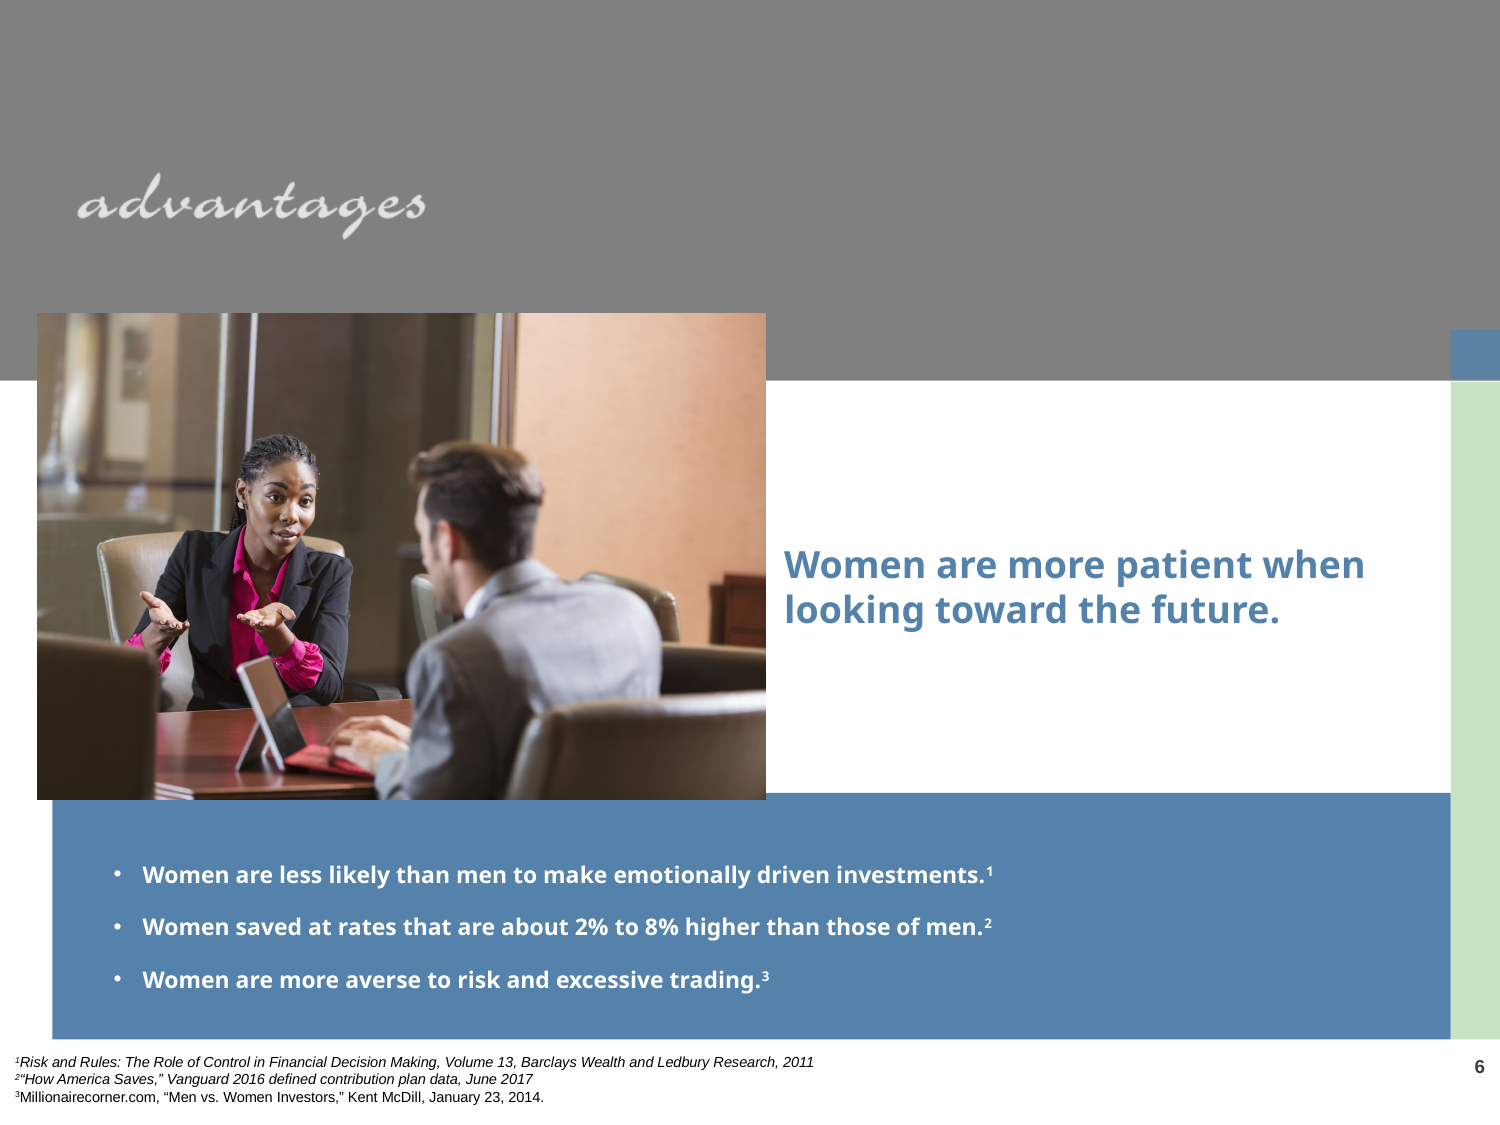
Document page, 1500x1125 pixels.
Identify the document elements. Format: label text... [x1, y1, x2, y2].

slide_number 5 [1425, 1039, 1500, 1093]
list 1Risk and Rules: The Role of Control in Financial Decision Making, Volume 13, Barclays Wealth and Ledbury Research, 2011 2“How America Saves,” Vanguard 2016 defined contribution plan data, June 2017 3Millionairecorner.com, “Men vs. Women Investors,” Kent McDill, January 23, 2014. [0, 937, 1451, 1113]
picture [0, 0, 1259, 800]
text_box Women are less likely than men to make emotionally driven investments.1 Women saved at rates that are about 2% to 8% higher than those of men.2 Women are more averse to risk and excessive trading.3 [52, 792, 1451, 1040]
list Women are more patient when looking toward the future. [770, 379, 1454, 793]
